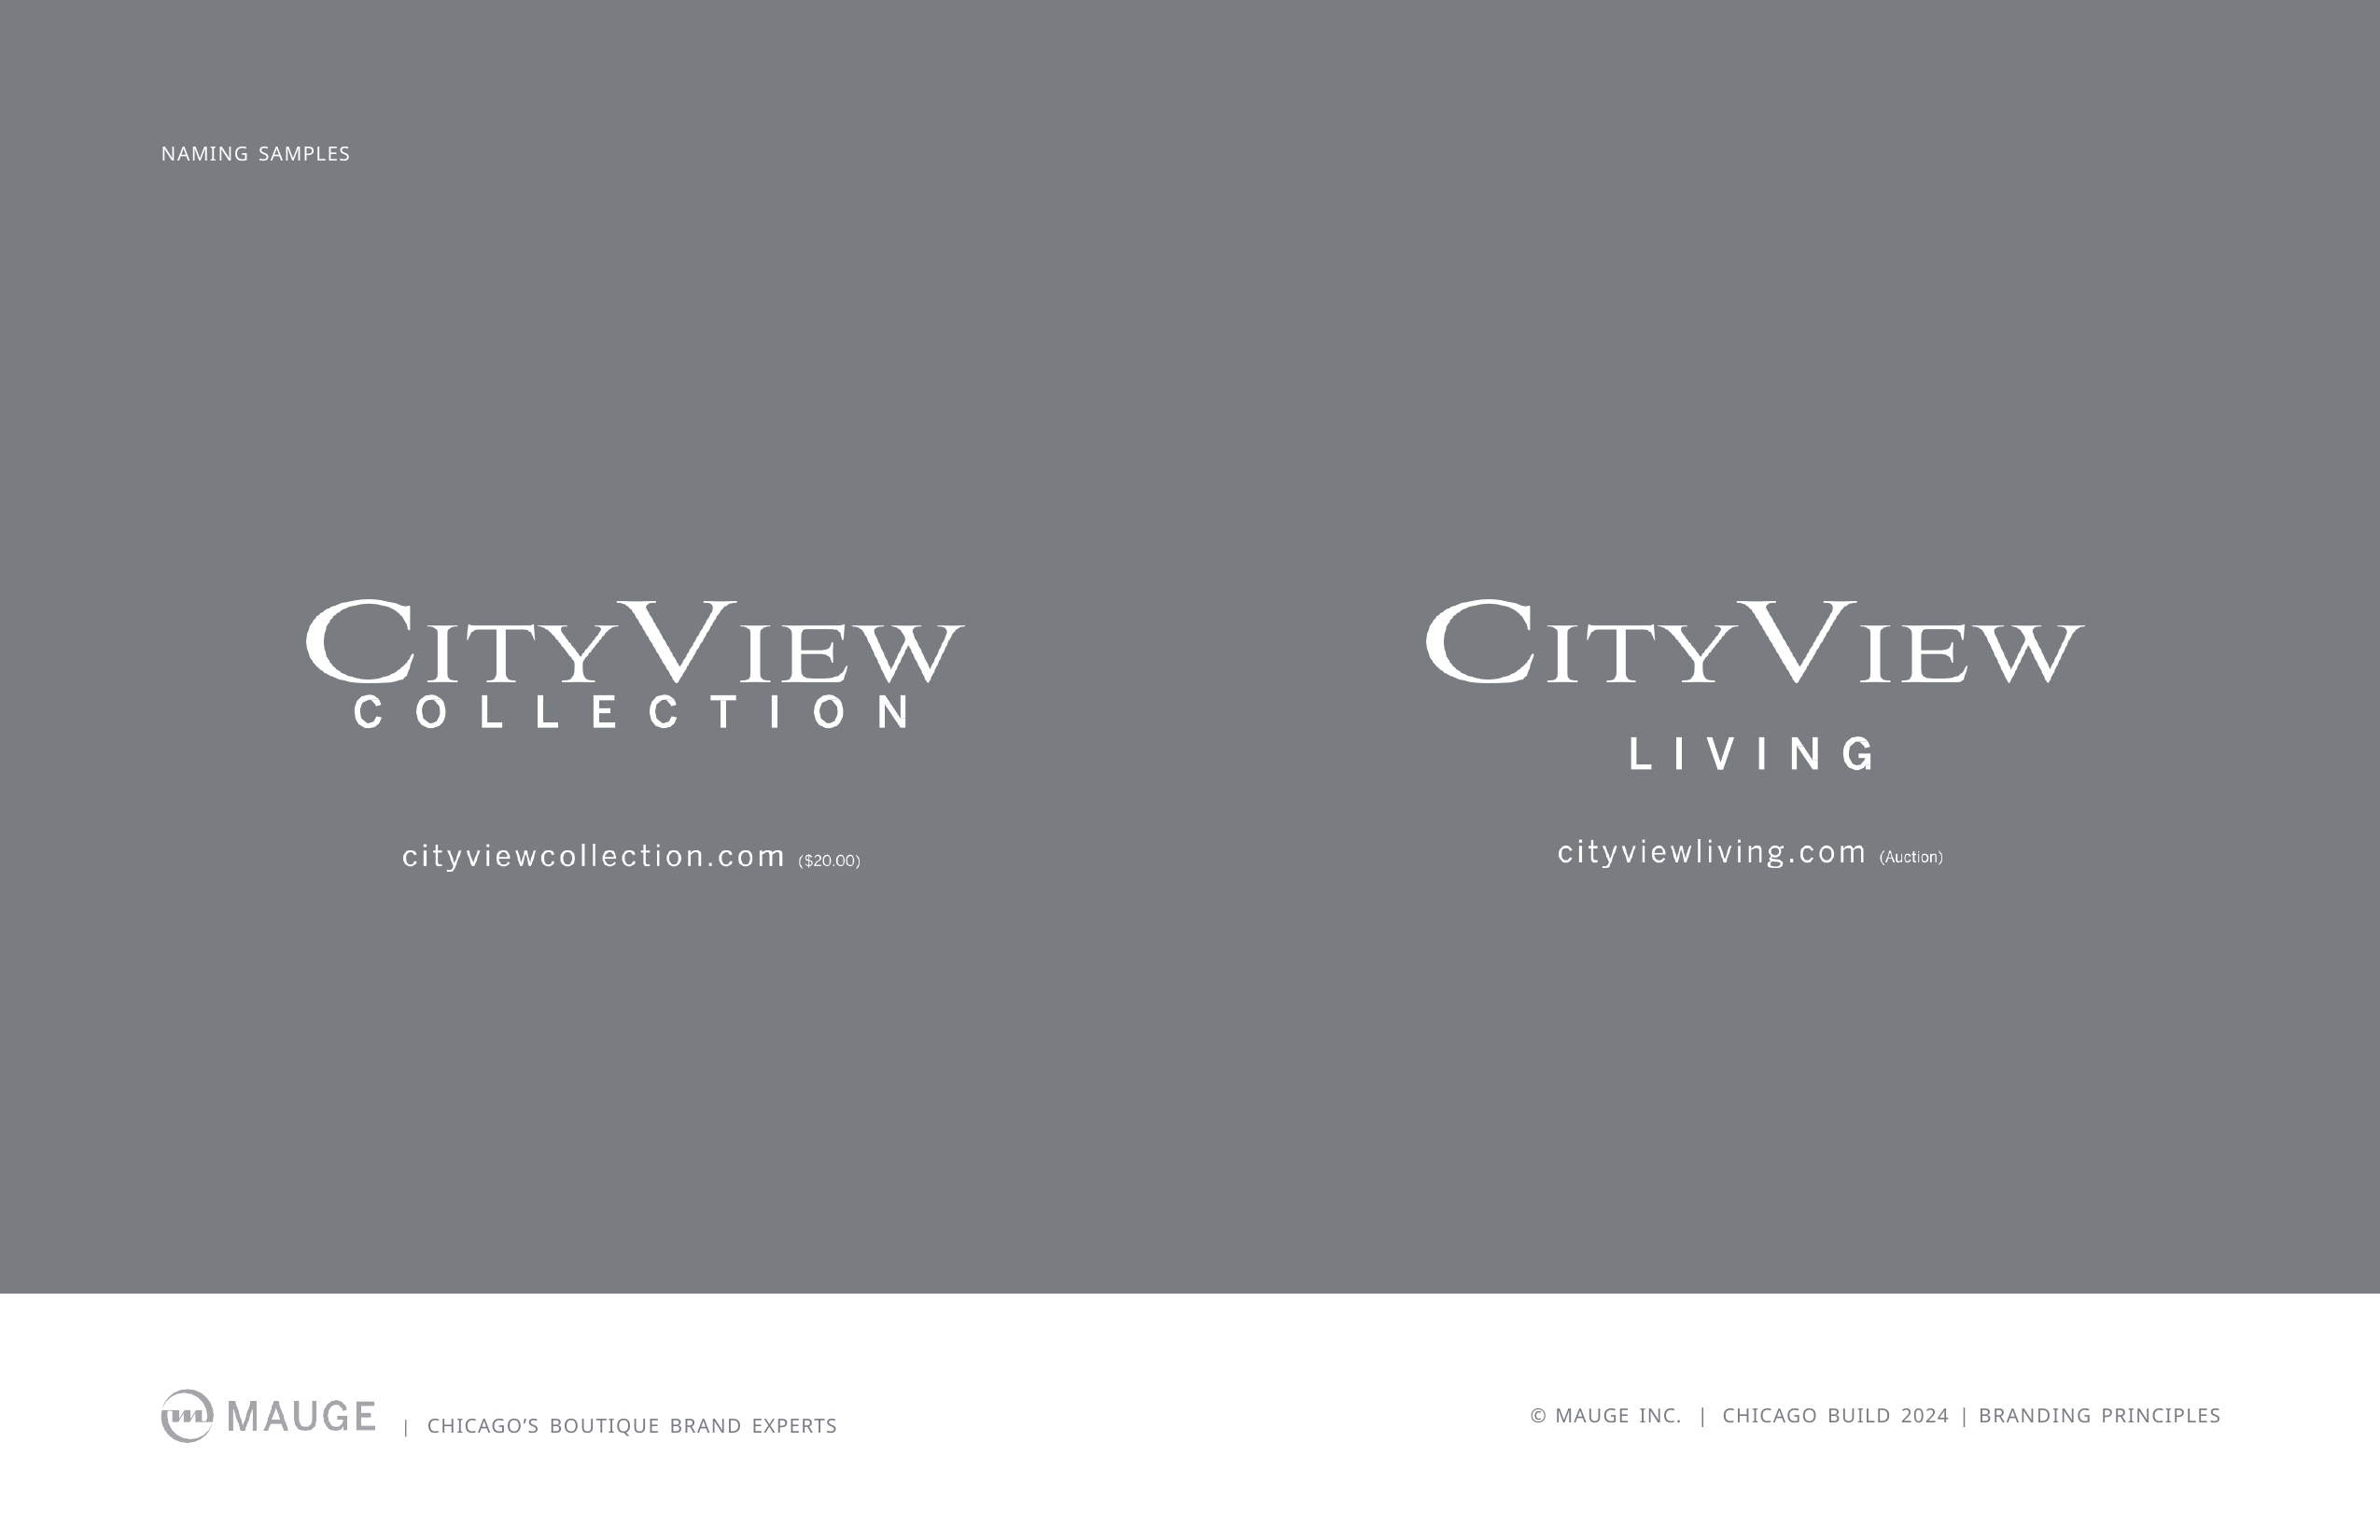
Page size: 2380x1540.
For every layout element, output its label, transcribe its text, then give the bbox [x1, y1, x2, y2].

text_box [0, 0, 2380, 1294]
slide_number © MAUGE INC. | CHICAGO BUILD 2024 | BRANDING PRINCIPLES [1528, 1403, 2221, 1540]
picture [294, 1401, 316, 1431]
footer | CHICAGO’S BOUTIQUE BRAND EXPERTS [399, 1402, 847, 1540]
picture [229, 1401, 257, 1431]
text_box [306, 599, 2085, 872]
picture [323, 1400, 347, 1431]
text_box NAMING SAMPLES [159, 139, 359, 165]
picture [263, 1401, 288, 1431]
